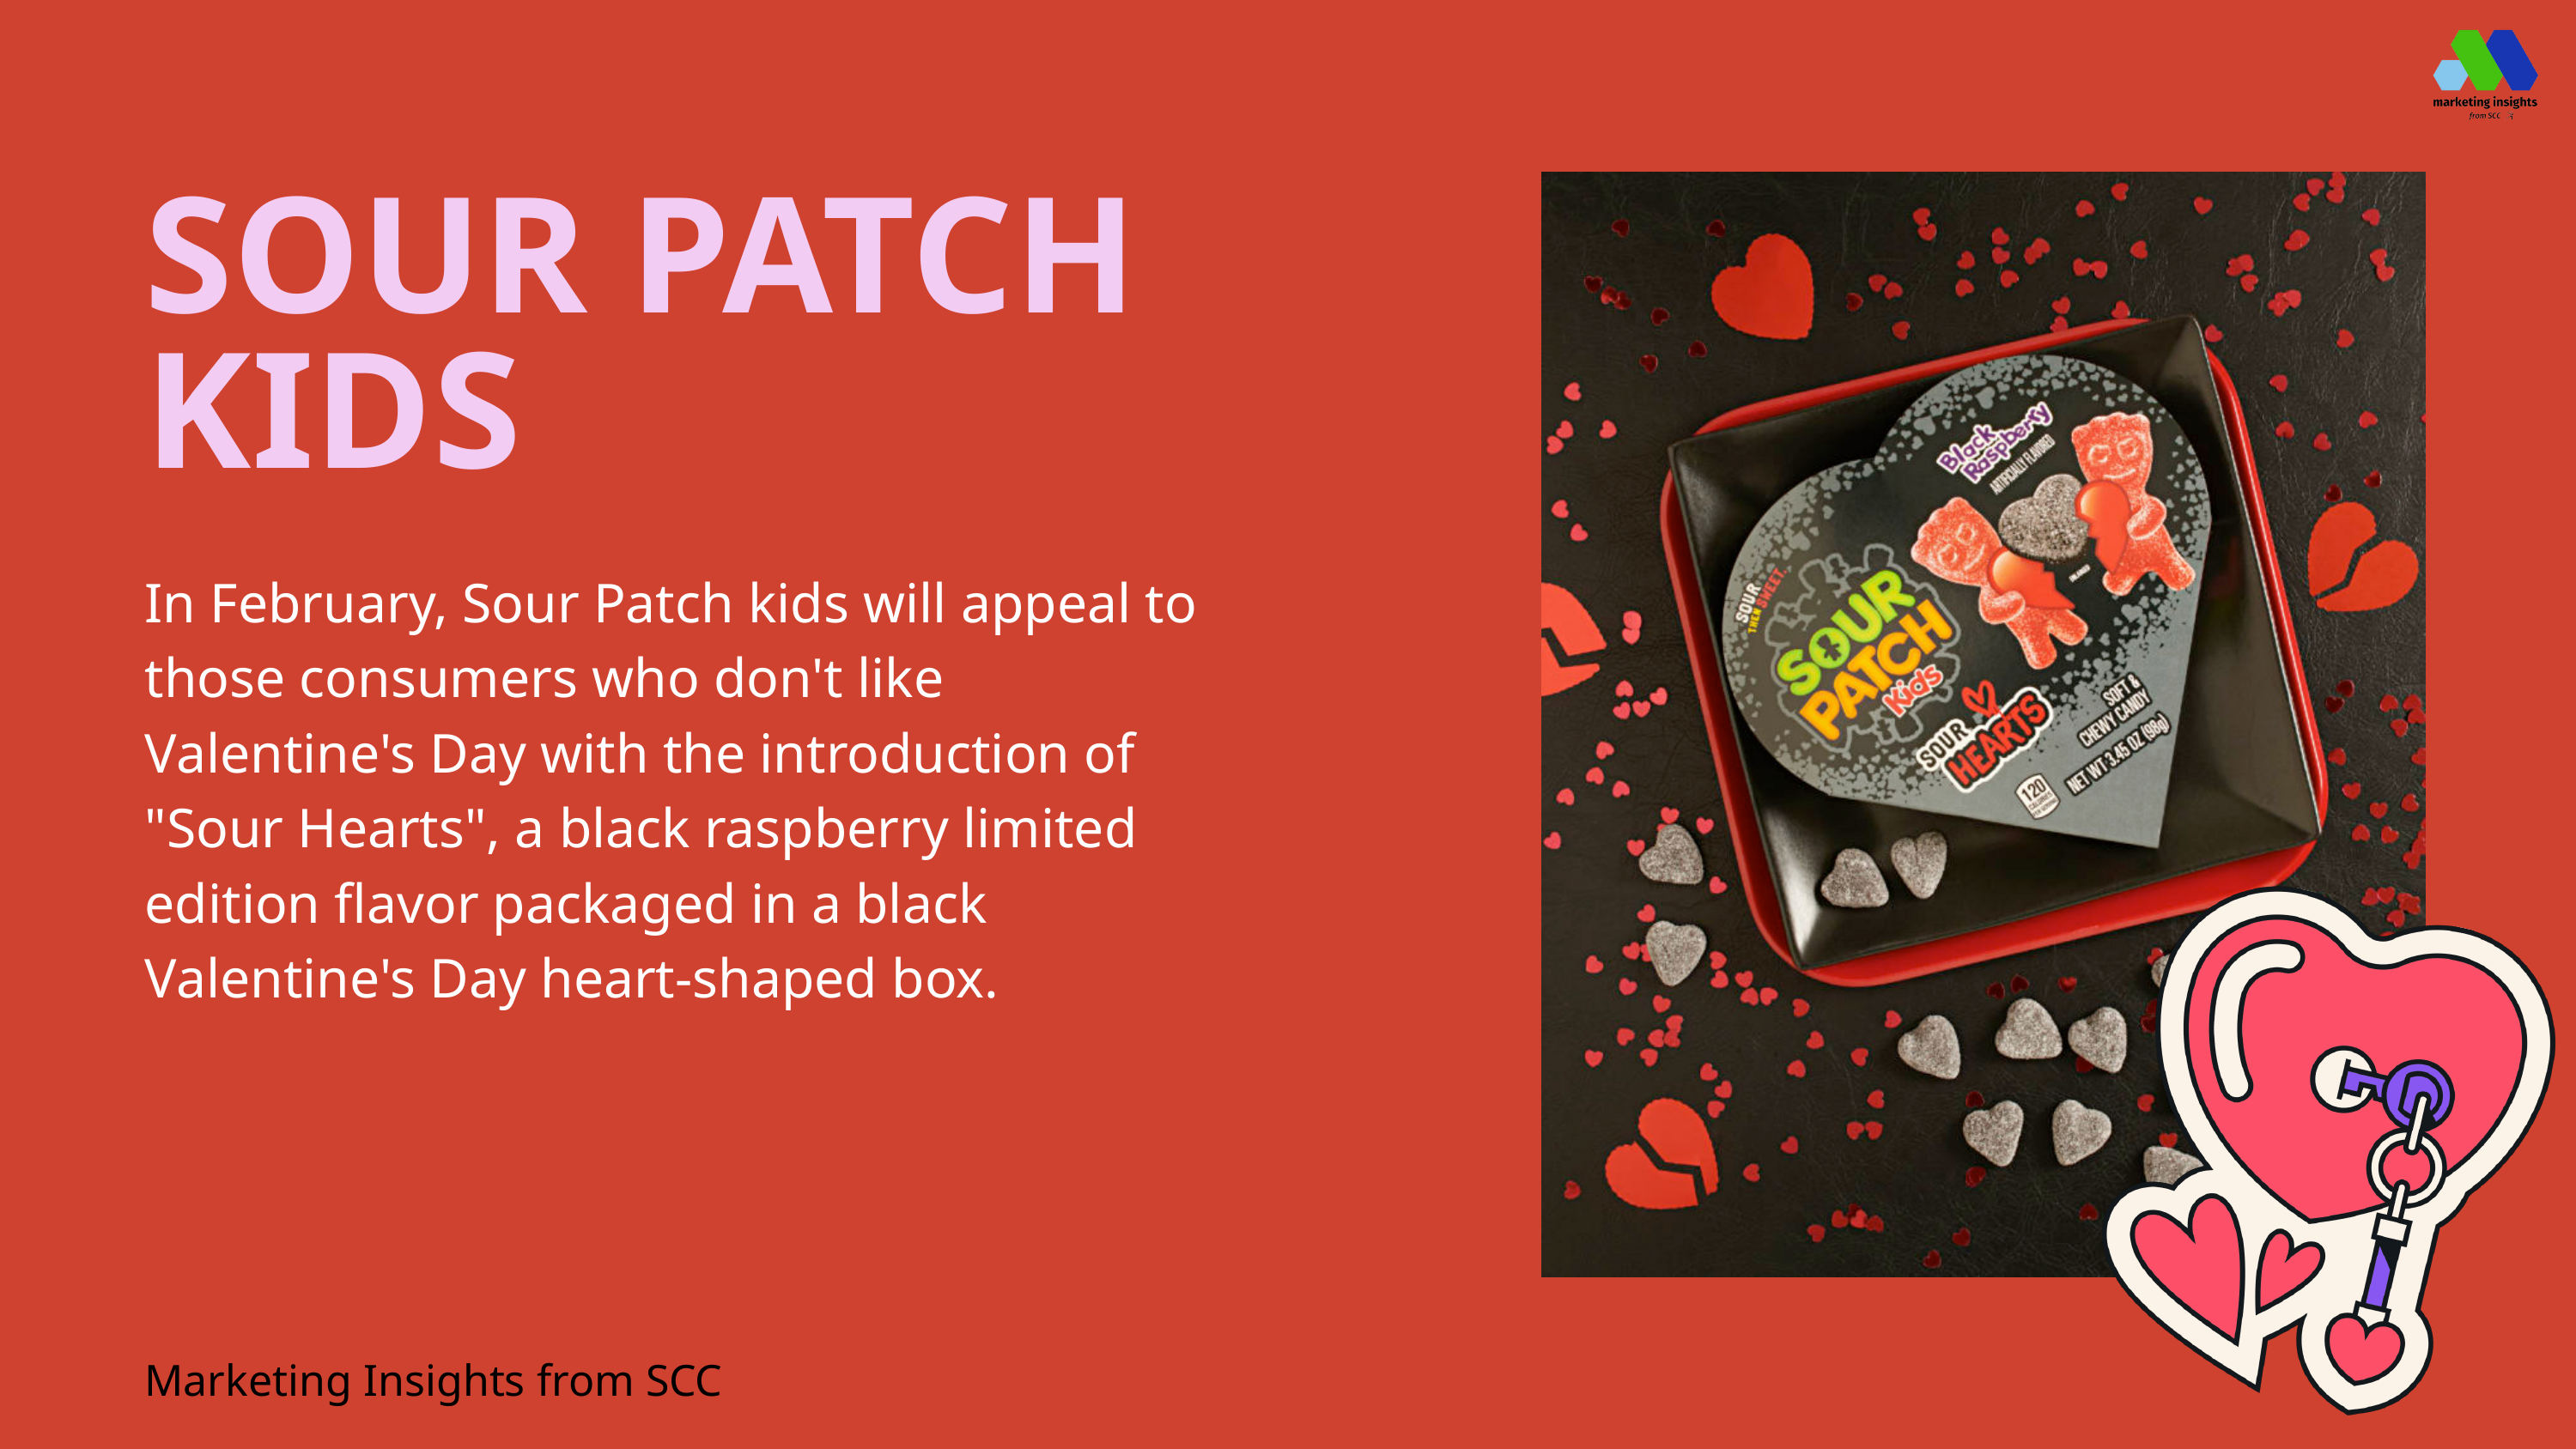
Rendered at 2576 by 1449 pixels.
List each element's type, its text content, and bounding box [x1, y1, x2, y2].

text_box SOUR PATCH KIDS [144, 189, 1340, 501]
picture [1540, 171, 2576, 1442]
text_box Marketing Insights from SCC [144, 1344, 848, 1405]
picture [2431, 27, 2543, 124]
text_box In February, Sour Patch kids will appeal to those consumers who don't like Valentine's Day with the introduction of "Sour Hearts", a black raspberry limited edition flavor packaged in a black Valentine's Day heart-shaped box. [144, 558, 1224, 1009]
